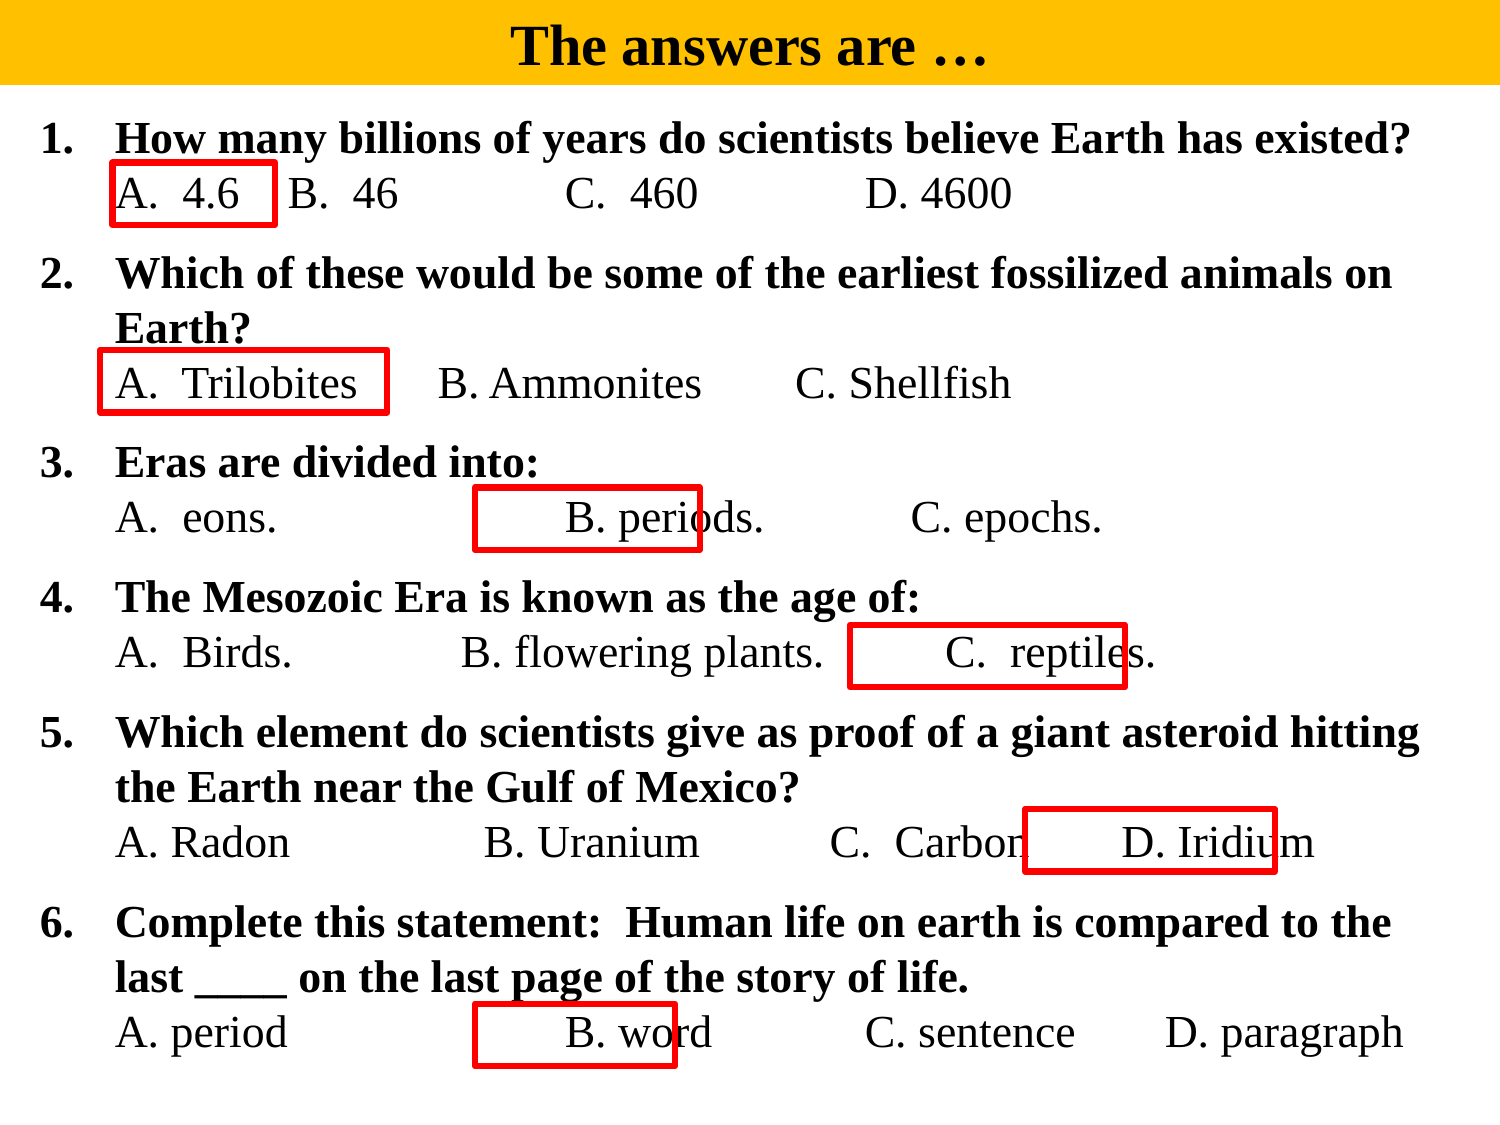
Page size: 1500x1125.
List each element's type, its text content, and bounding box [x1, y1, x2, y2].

text_box [848, 623, 1127, 689]
text_box [1023, 807, 1277, 874]
text_box [110, 160, 277, 227]
text_box [473, 1002, 677, 1068]
text_box How many billions of years do scientists believe Earth has existed? A. 4.6 B. 46 C. 460 D. 4600 Which of these would be some of the earliest fossilized animals on Earth? A. Trilobites B. Ammonites C. Shellfish Eras are divided into: A. eons. B. periods. C. epochs. The Mesozoic Era is known as the age of: A. Birds. B. flowering plants. C. reptiles. Which element do scientists give as proof of a giant asteroid hitting the Earth near the Gulf of Mexico? A. Radon B. Uranium C. Carbon D. Iridium Complete this statement: Human life on earth is compared to the last ____ on the last page of the story of life. A. period B. word C. sentence D. paragraph [24, 99, 1475, 1065]
text_box [473, 485, 702, 552]
text_box [98, 348, 389, 414]
text_box The answers are … [0, 0, 1500, 85]
